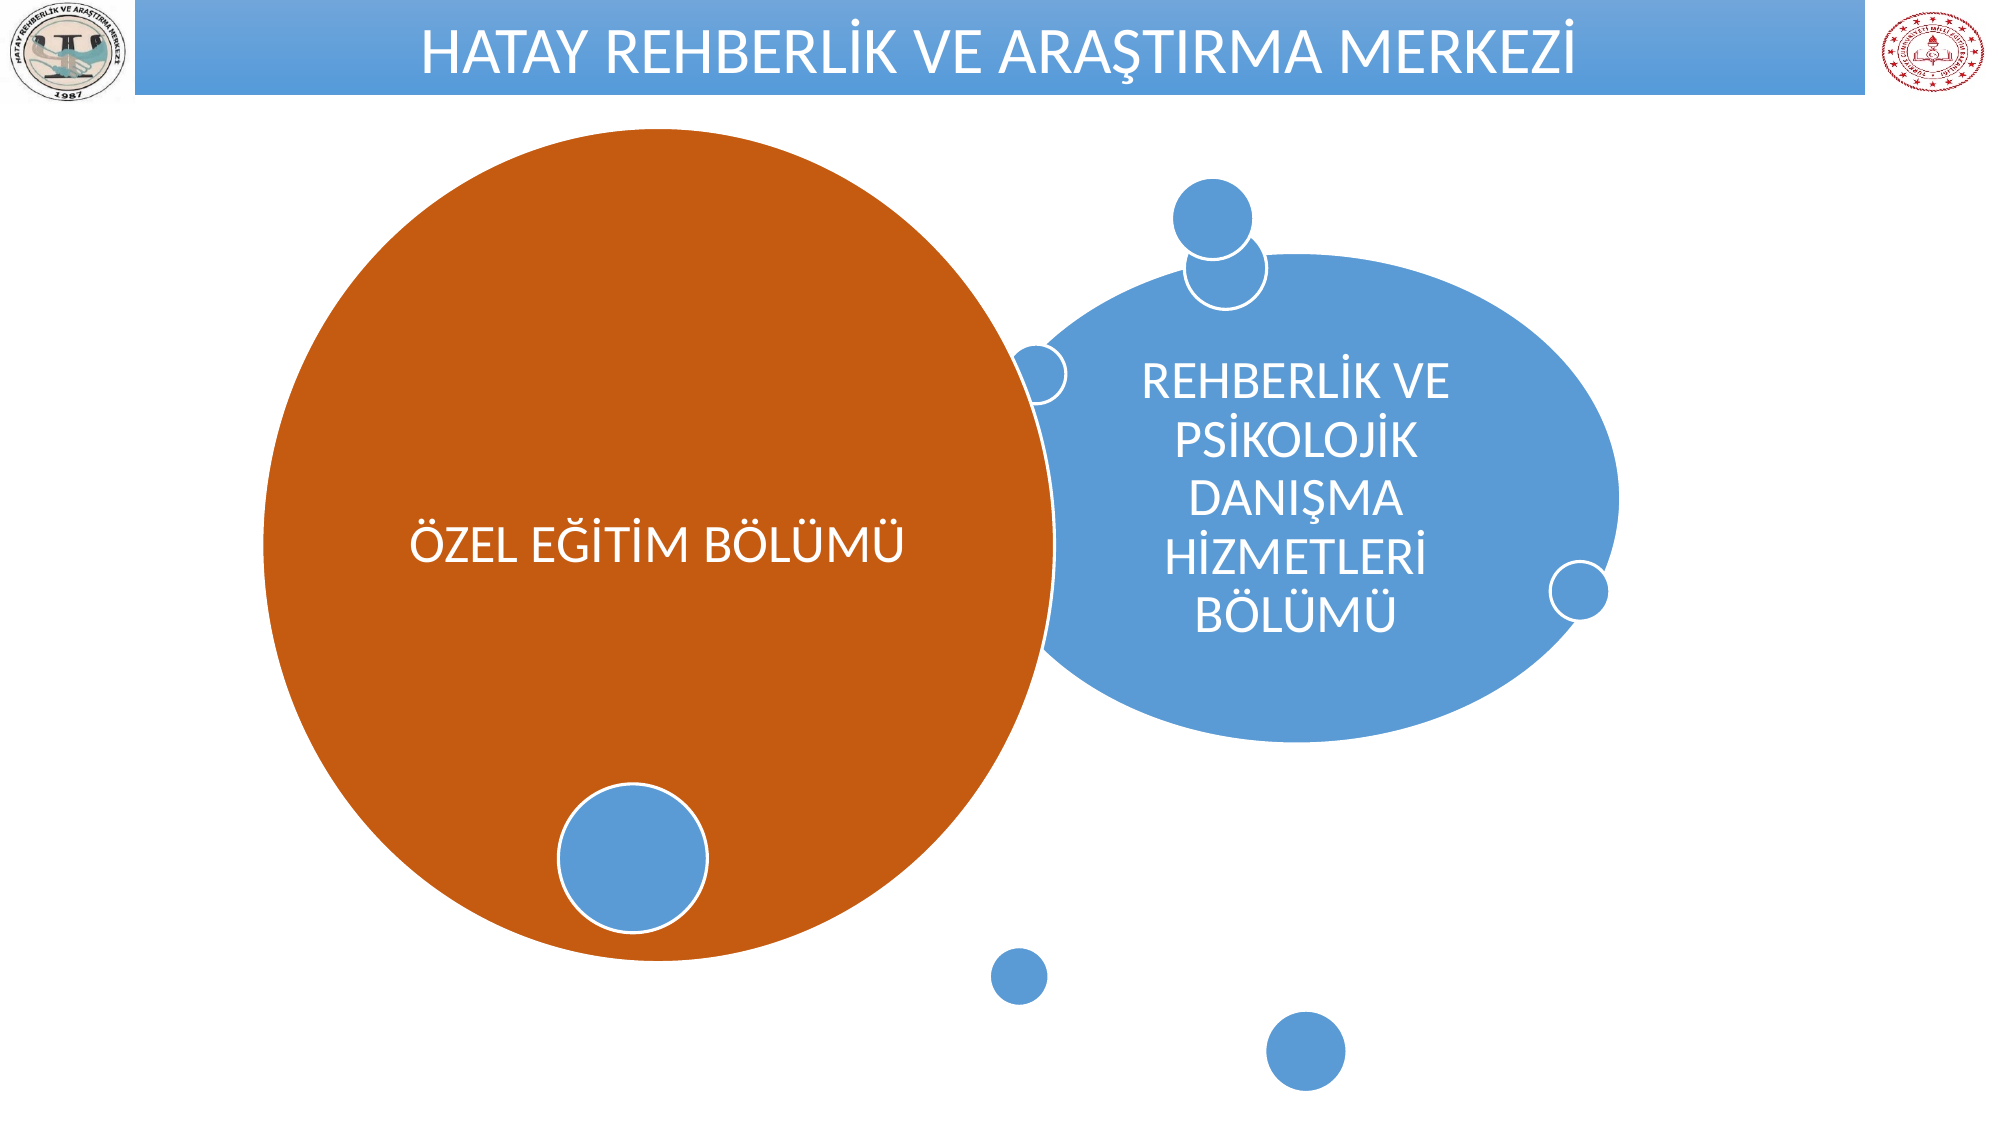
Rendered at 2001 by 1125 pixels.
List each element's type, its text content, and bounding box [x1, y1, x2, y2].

text_box HATAY REHBERLİK VE ARAŞTIRMA MERKEZİ [135, 0, 1865, 95]
picture [1865, 0, 2000, 104]
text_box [261, 177, 1633, 1043]
picture [0, 0, 135, 104]
